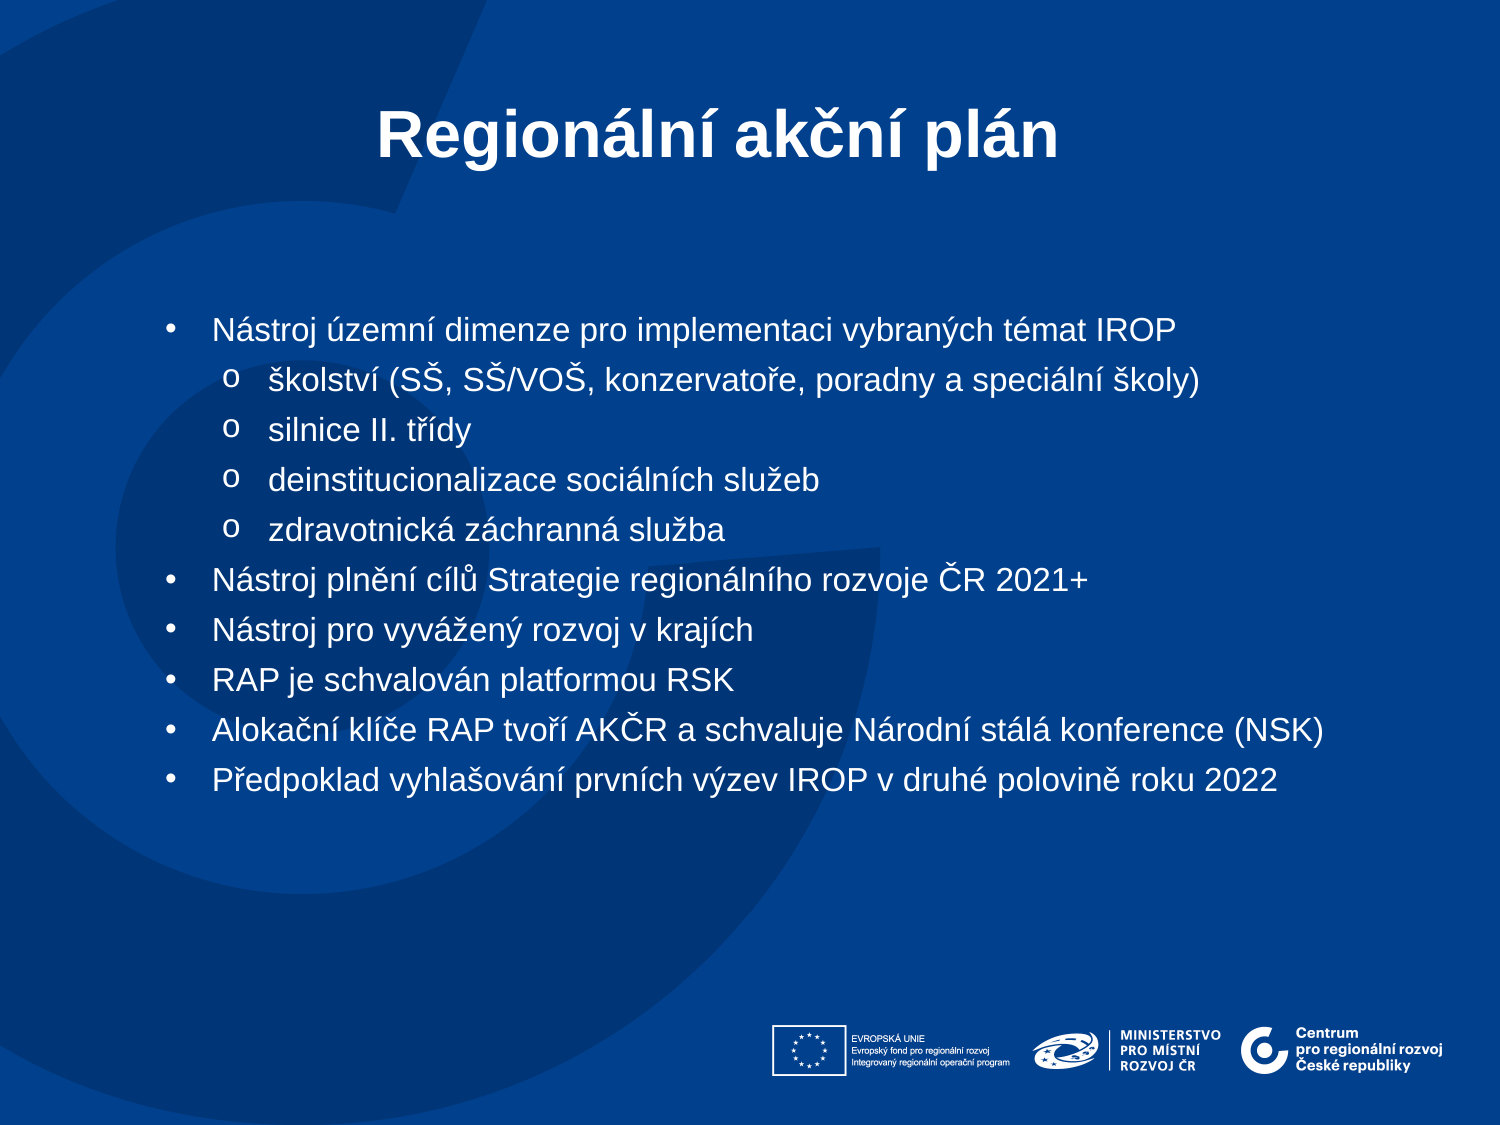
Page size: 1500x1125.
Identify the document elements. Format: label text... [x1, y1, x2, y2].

picture [0, 0, 1500, 1125]
text_box Nástroj územní dimenze pro implementaci vybraných témat IROP školství (SŠ, SŠ/VOŠ, konzervatoře, poradny a speciální školy) silnice II. třídy deinstitucionalizace sociálních služeb zdravotnická záchranná služba Nástroj plnění cílů Strategie regionálního rozvoje ČR 2021+ Nástroj pro vyvážený rozvoj v krajích RAP je schvalován platformou RSK Alokační klíče RAP tvoří AKČR a schvaluje Národní stálá konference (NSK) Předpoklad vyhlašování prvních výzev IROP v druhé polovině roku 2022 [94, 251, 1430, 926]
text_box Regionální akční plán [50, 83, 1386, 178]
